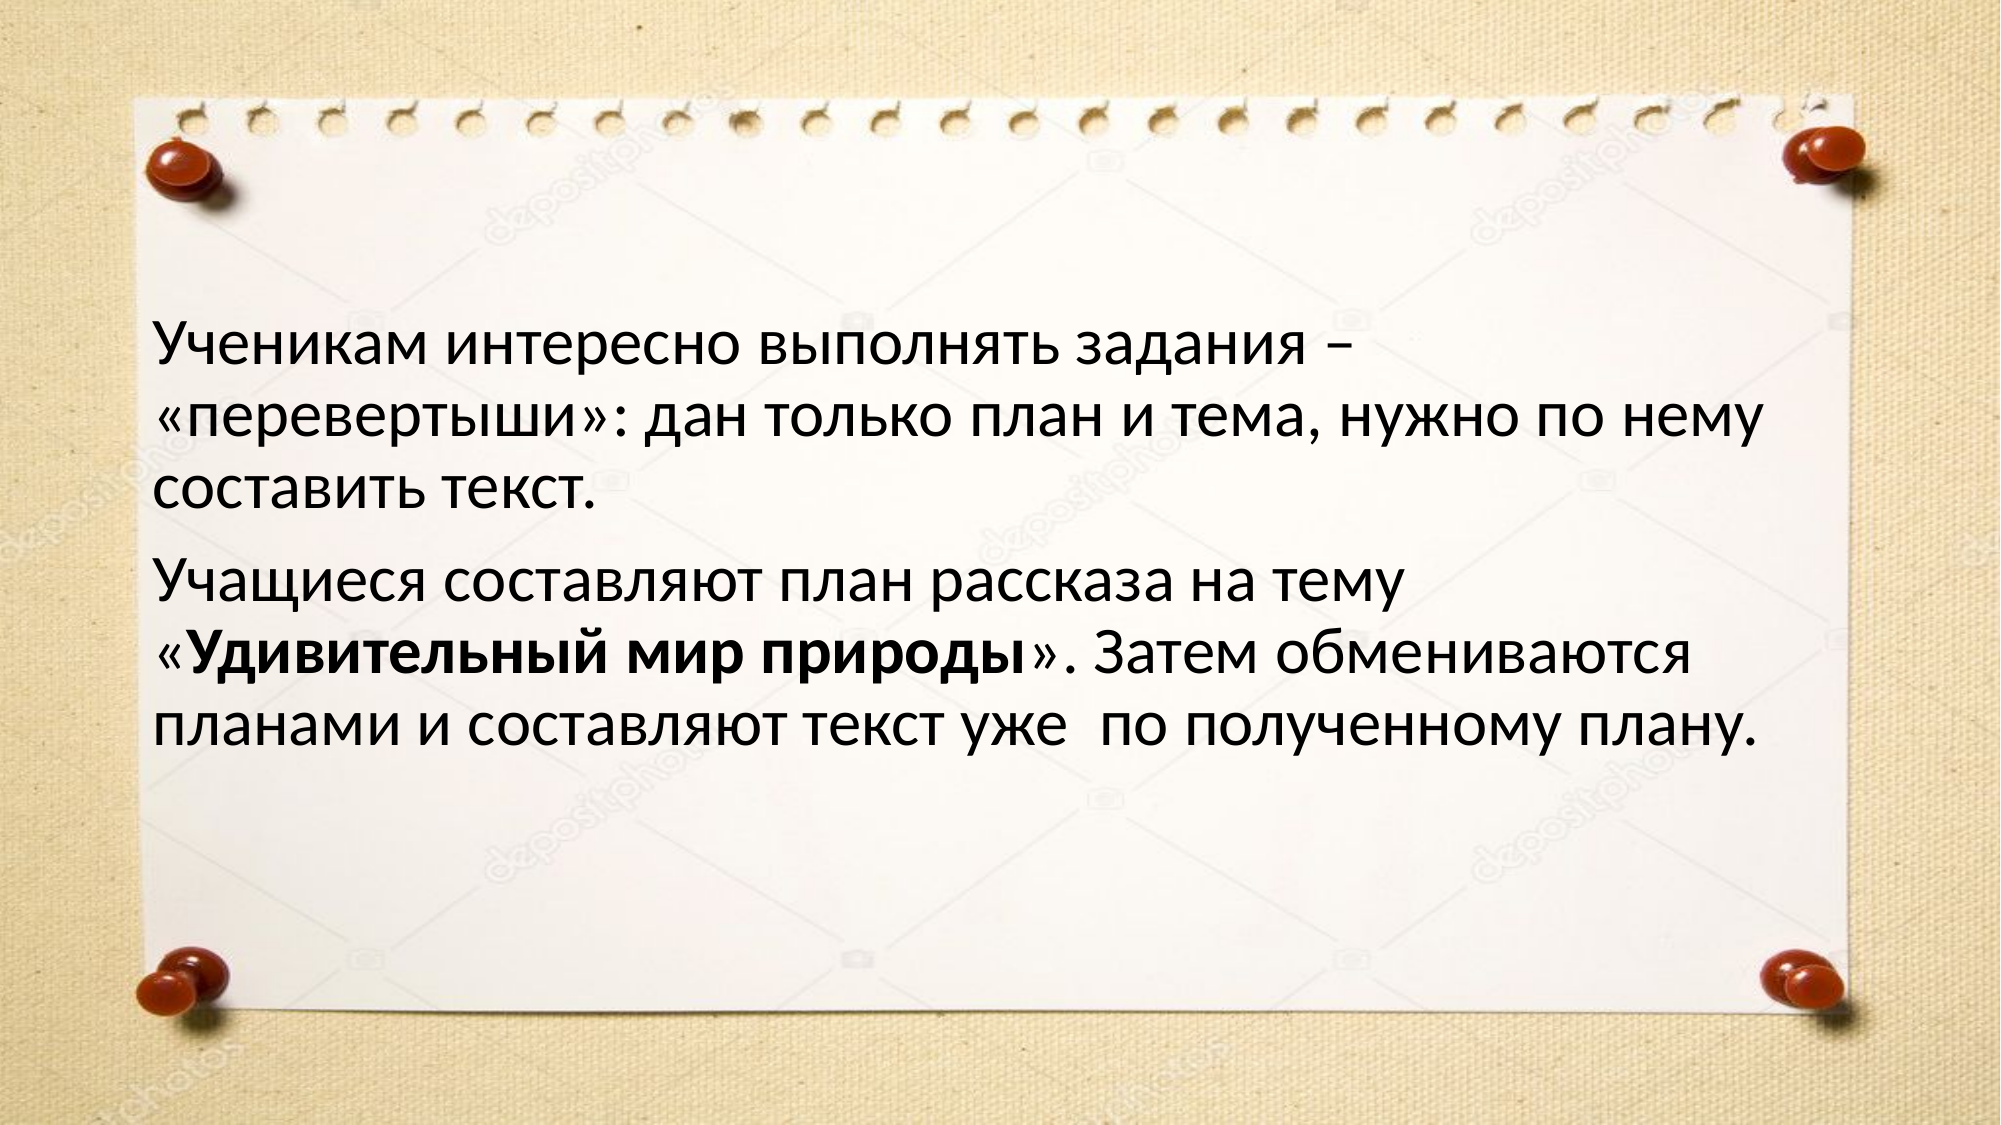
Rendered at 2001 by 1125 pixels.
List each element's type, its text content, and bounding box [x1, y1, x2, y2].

list Ученикам интересно выполнять задания – «перевертыши»: дан только план и тема, нужно по нему составить текст. Учащиеся составляют план рассказа на тему «Удивительный мир природы». Затем обмениваются планами и составляют текст уже по полученному плану. [137, 299, 1863, 1014]
picture [0, 0, 2001, 1125]
